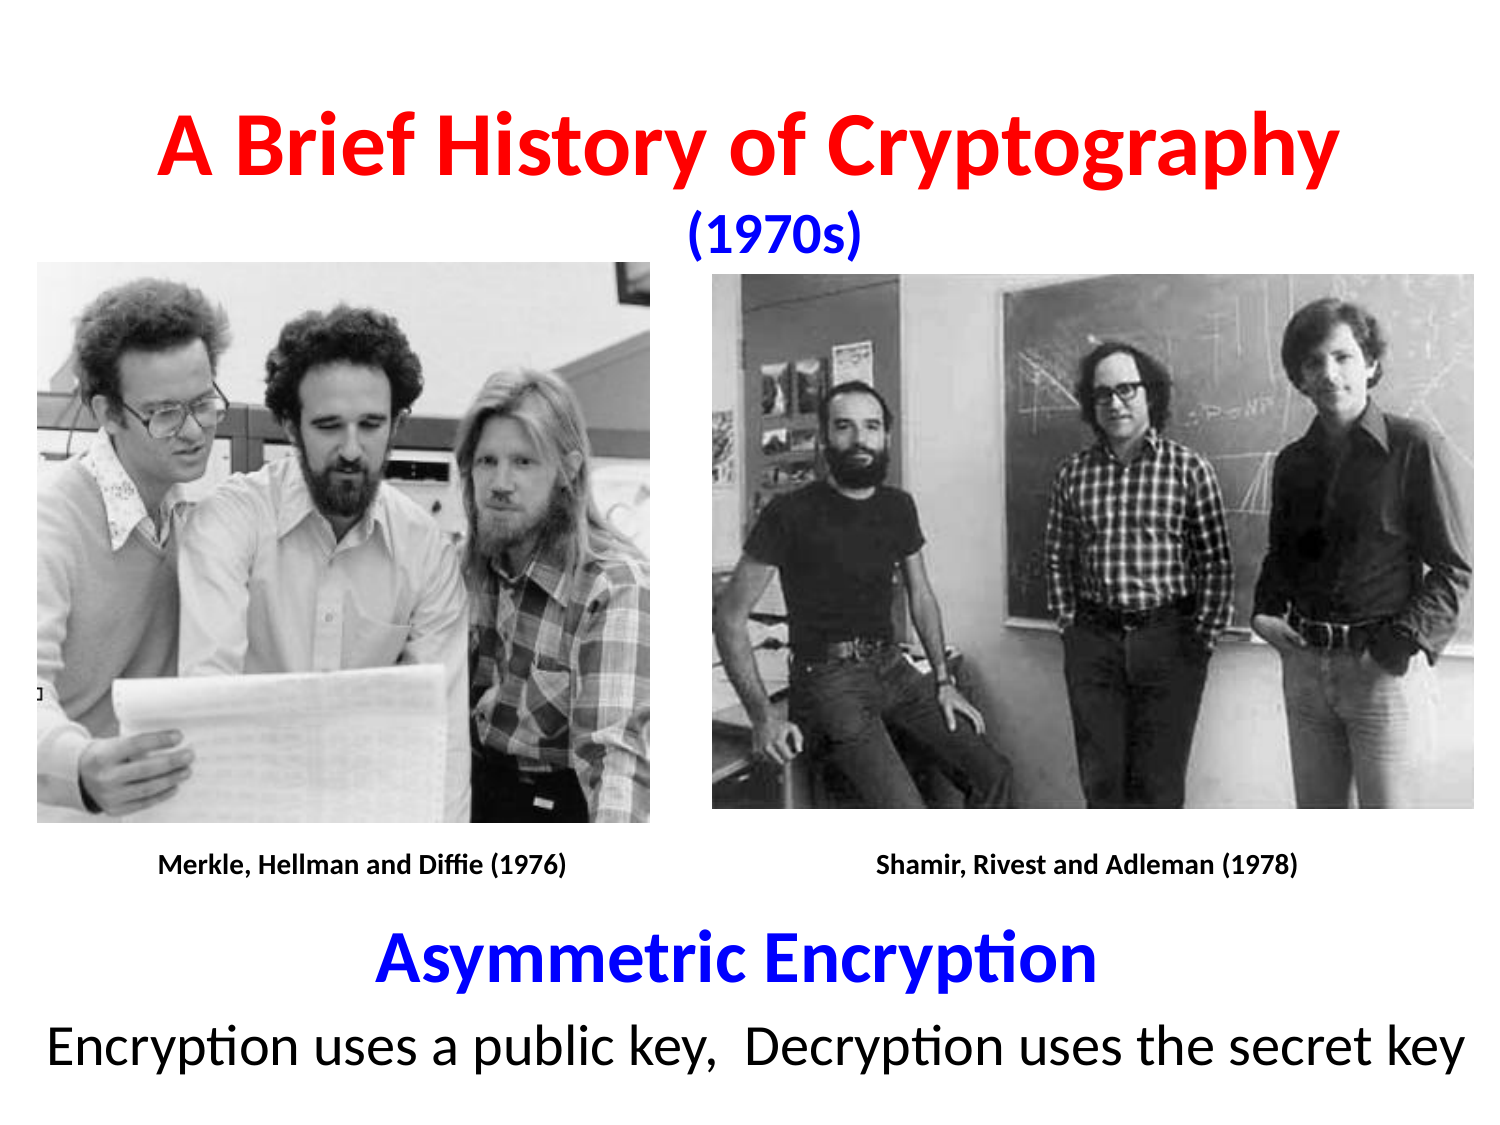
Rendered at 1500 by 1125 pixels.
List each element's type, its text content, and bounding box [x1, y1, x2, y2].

text_box Asymmetric Encryption [37, 900, 1438, 999]
text_box (1970s) [75, 187, 1475, 413]
text_box Merkle, Hellman and Diffie (1976) [125, 837, 600, 888]
text_box Shamir, Rivest and Adleman (1978) [849, 837, 1325, 888]
picture [712, 274, 1474, 809]
picture [37, 262, 651, 823]
title A Brief History of Cryptography [75, 45, 1425, 187]
text_box Encryption uses a public key, Decryption uses the secret key [24, 999, 1488, 1113]
